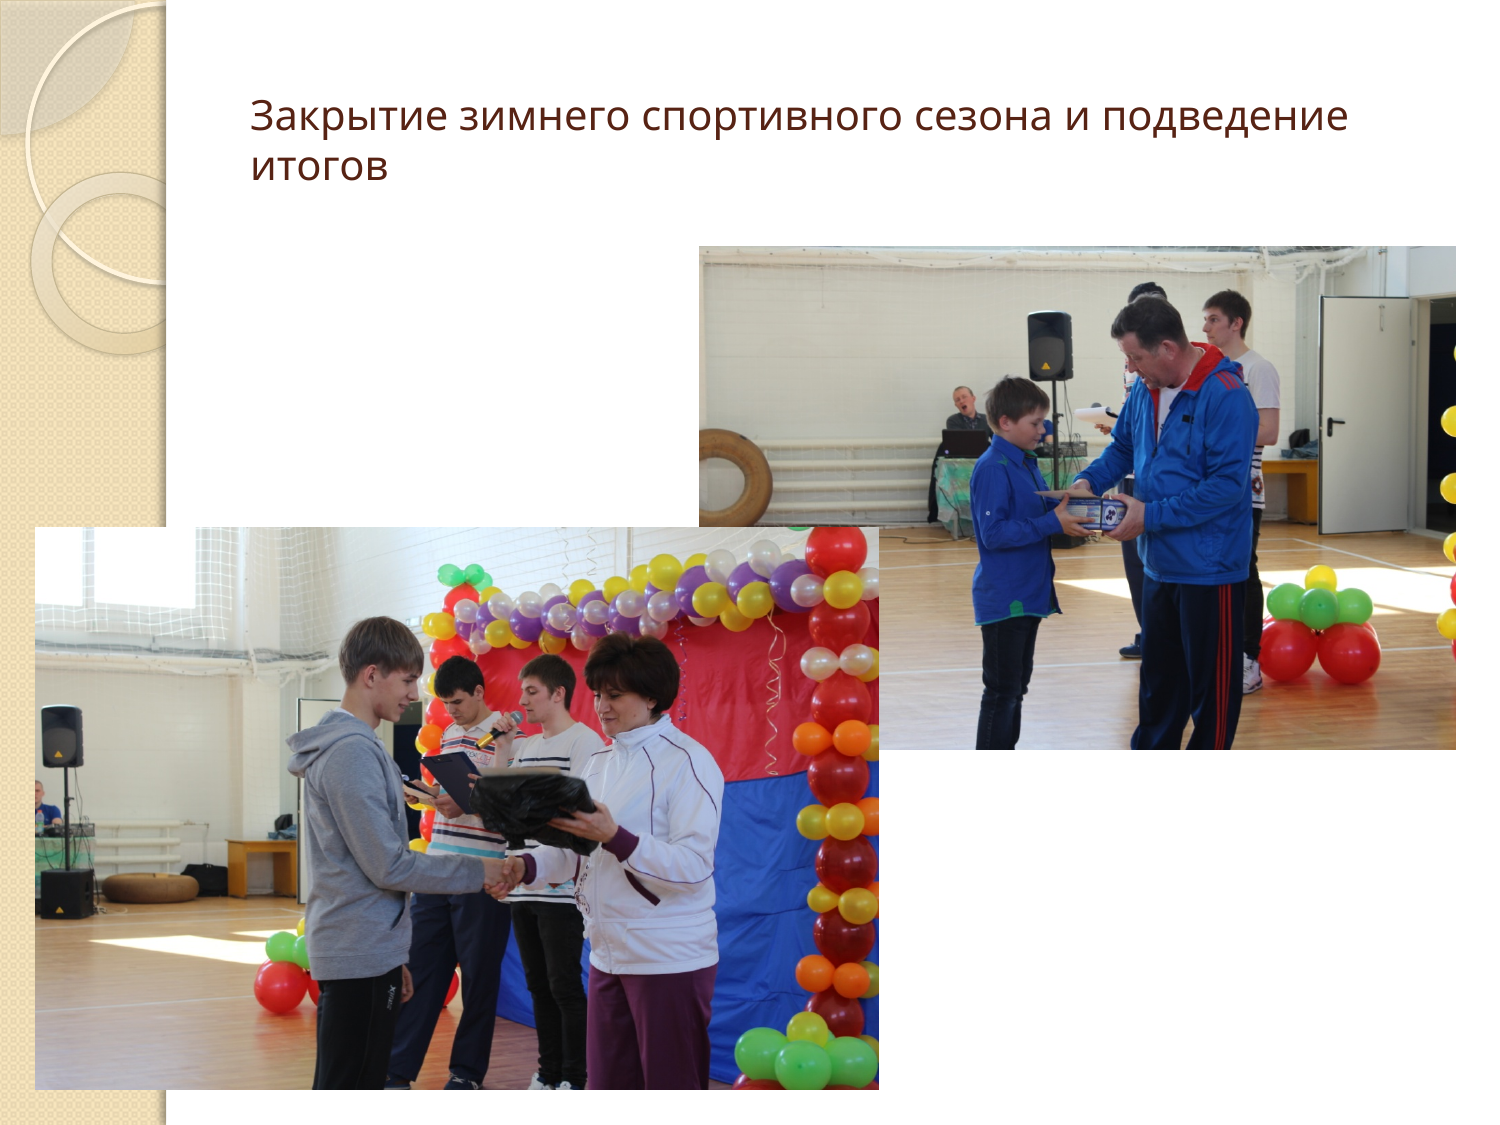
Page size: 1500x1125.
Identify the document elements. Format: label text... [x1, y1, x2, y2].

title Закрытие зимнего спортивного сезона и подведение итогов [235, 45, 1466, 233]
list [34, 527, 880, 1091]
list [699, 245, 1456, 751]
